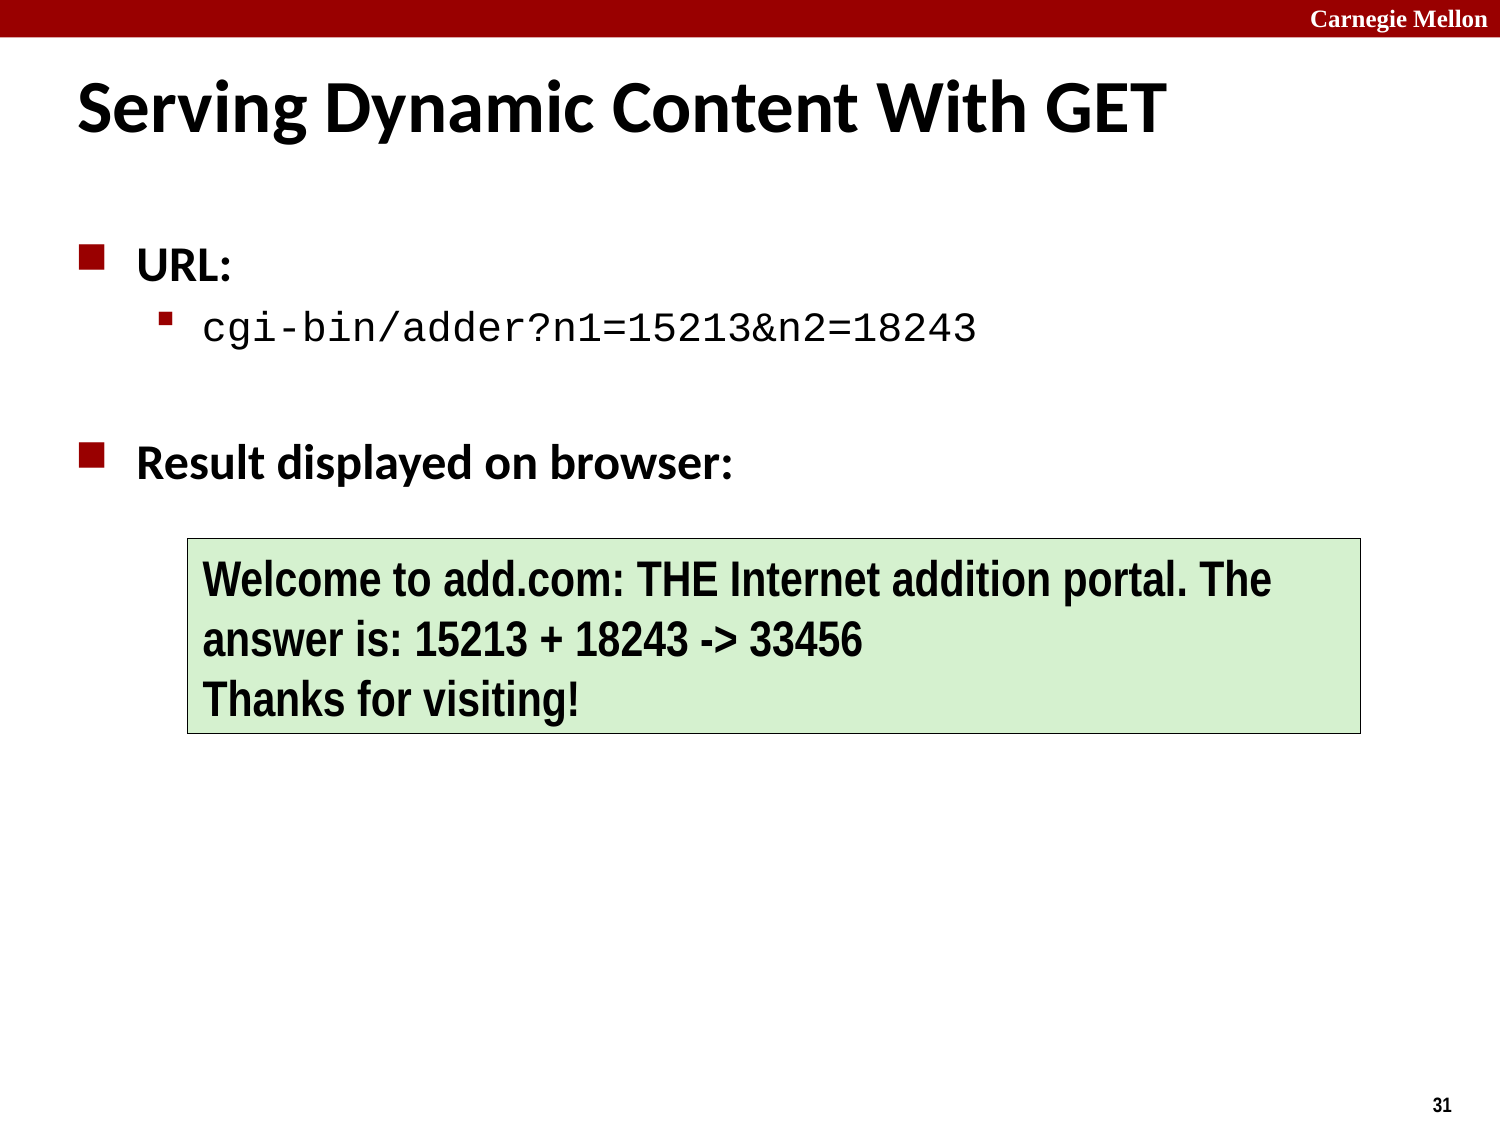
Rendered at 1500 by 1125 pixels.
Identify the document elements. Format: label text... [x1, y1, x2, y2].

text_box Welcome to add.com: THE Internet addition portal. The answer is: 15213 + 18243 -> 33456 Thanks for visiting! [187, 538, 1361, 734]
title Serving Dynamic Content With GET [62, 49, 1463, 163]
list URL: cgi-bin/adder?n1=15213&n2=18243 Result displayed on browser: [64, 223, 1361, 1040]
